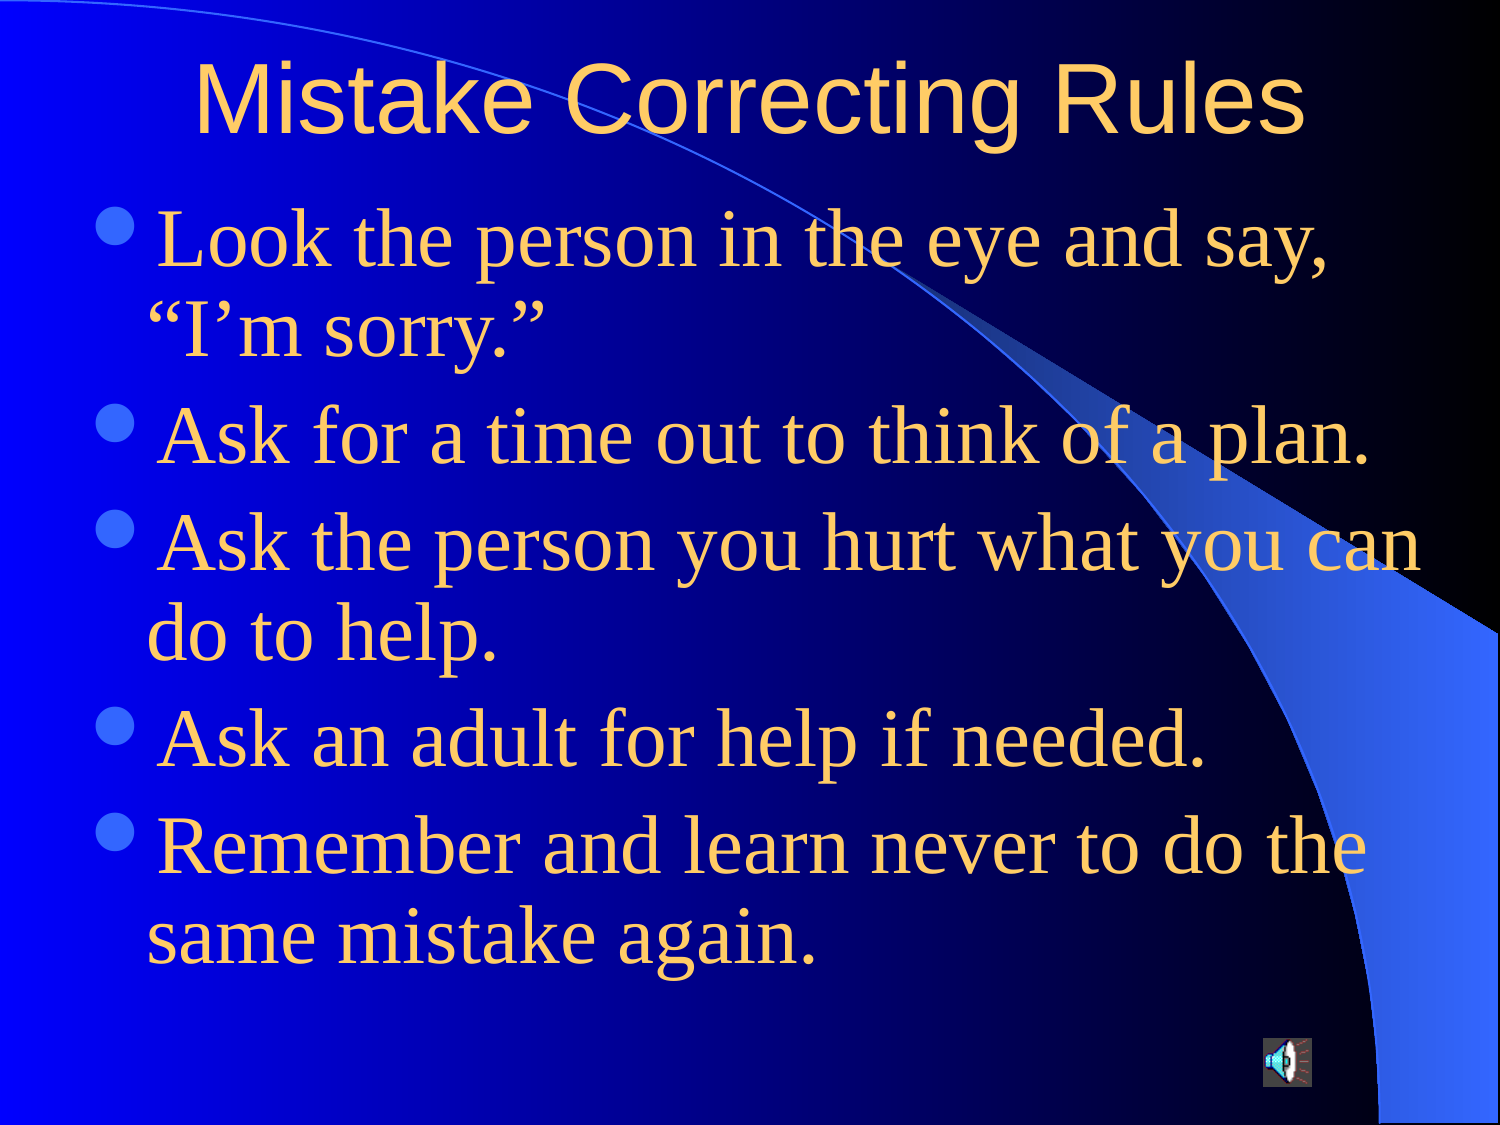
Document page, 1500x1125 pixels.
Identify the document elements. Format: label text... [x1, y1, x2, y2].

title Mistake Correcting Rules [112, 0, 1388, 187]
picture [1262, 1037, 1313, 1088]
list Look the person in the eye and say, “I’m sorry.” Ask for a time out to think of a plan. Ask the person you hurt what you can do to help. Ask an adult for help if needed. Remember and learn never to do the same mistake again. [75, 187, 1463, 863]
